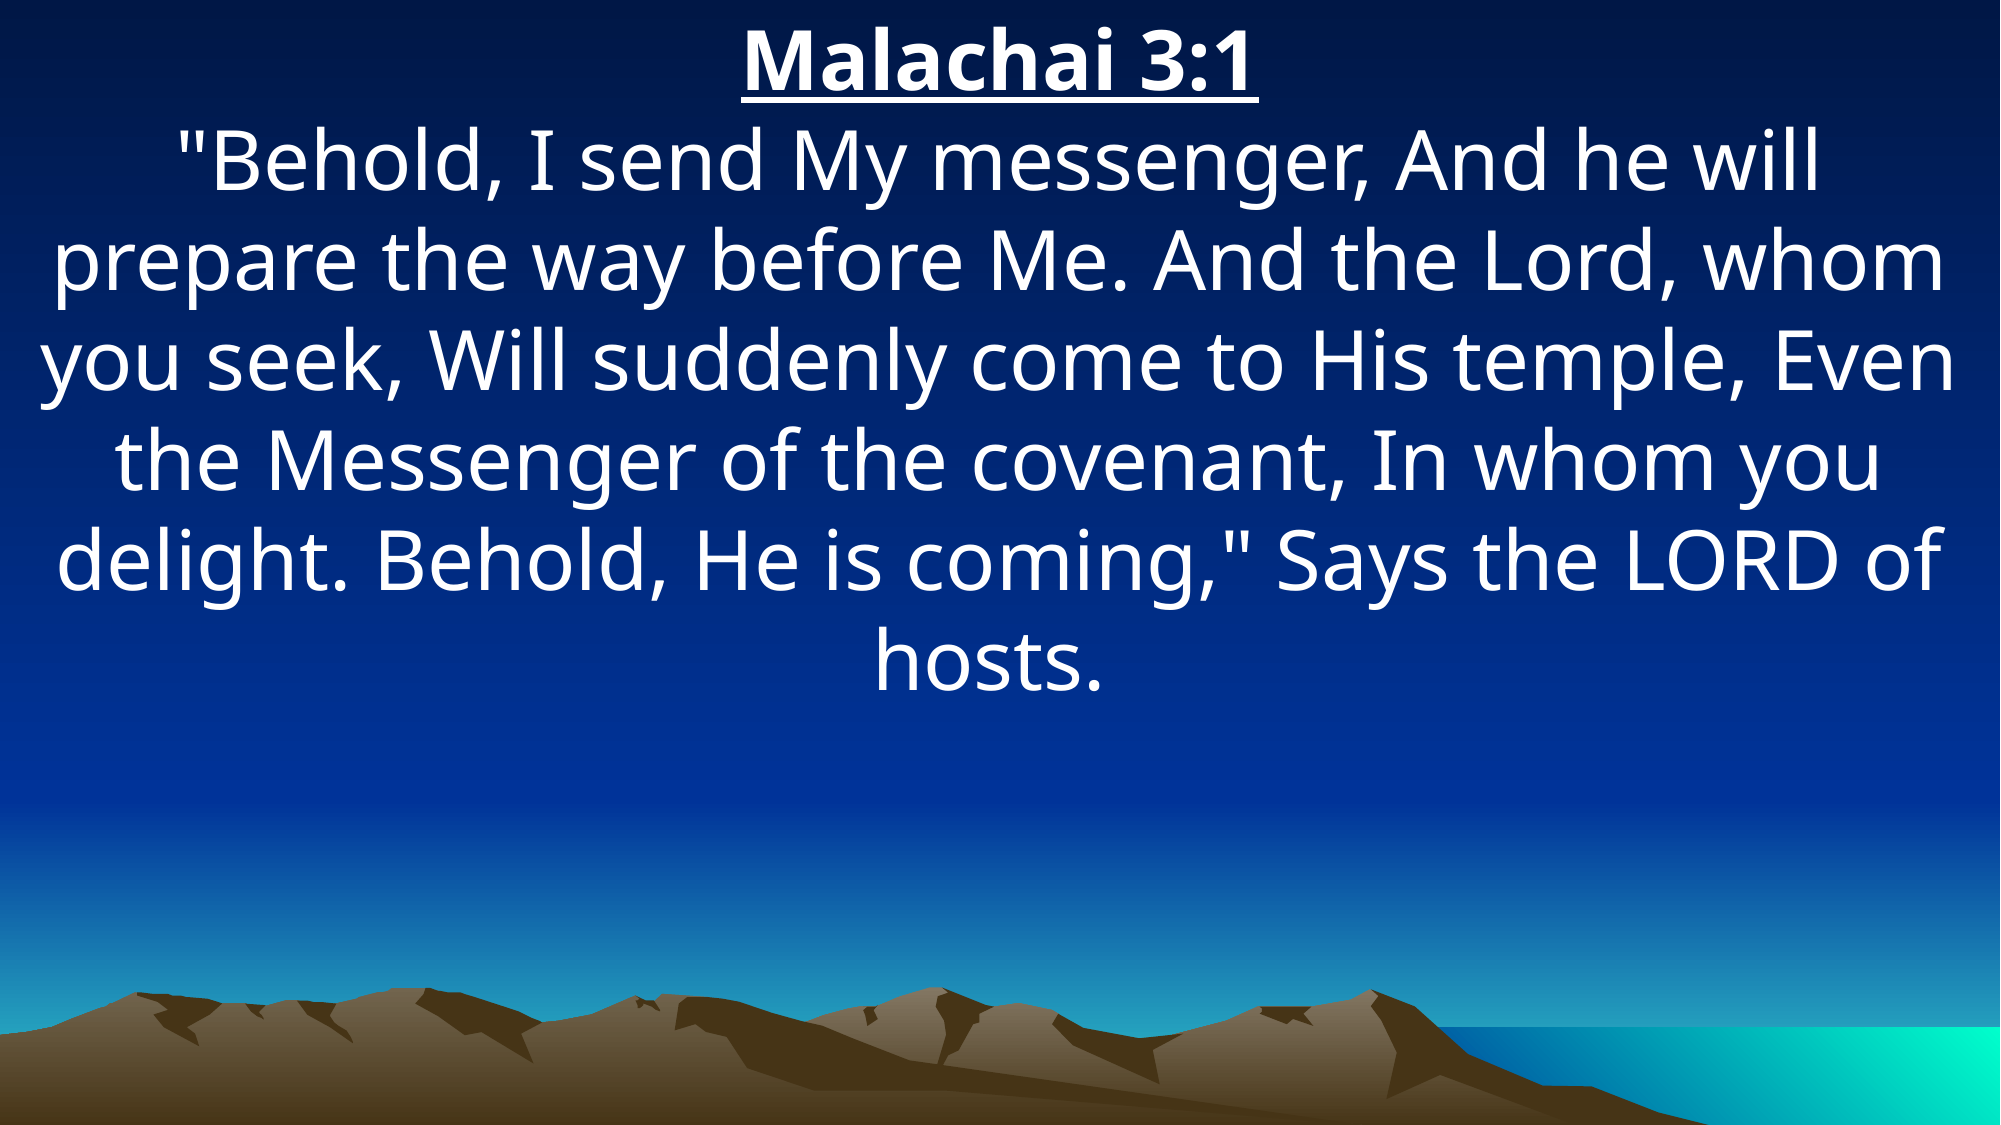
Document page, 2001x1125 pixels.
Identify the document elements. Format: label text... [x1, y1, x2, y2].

text_box Malachai 3:1 "Behold, I send My messenger, And he will prepare the way before Me. And the Lord, whom you seek, Will suddenly come to His temple, Even the Messenger of the covenant, In whom you delight. Behold, He is coming," Says the LORD of hosts. [0, 0, 2000, 900]
